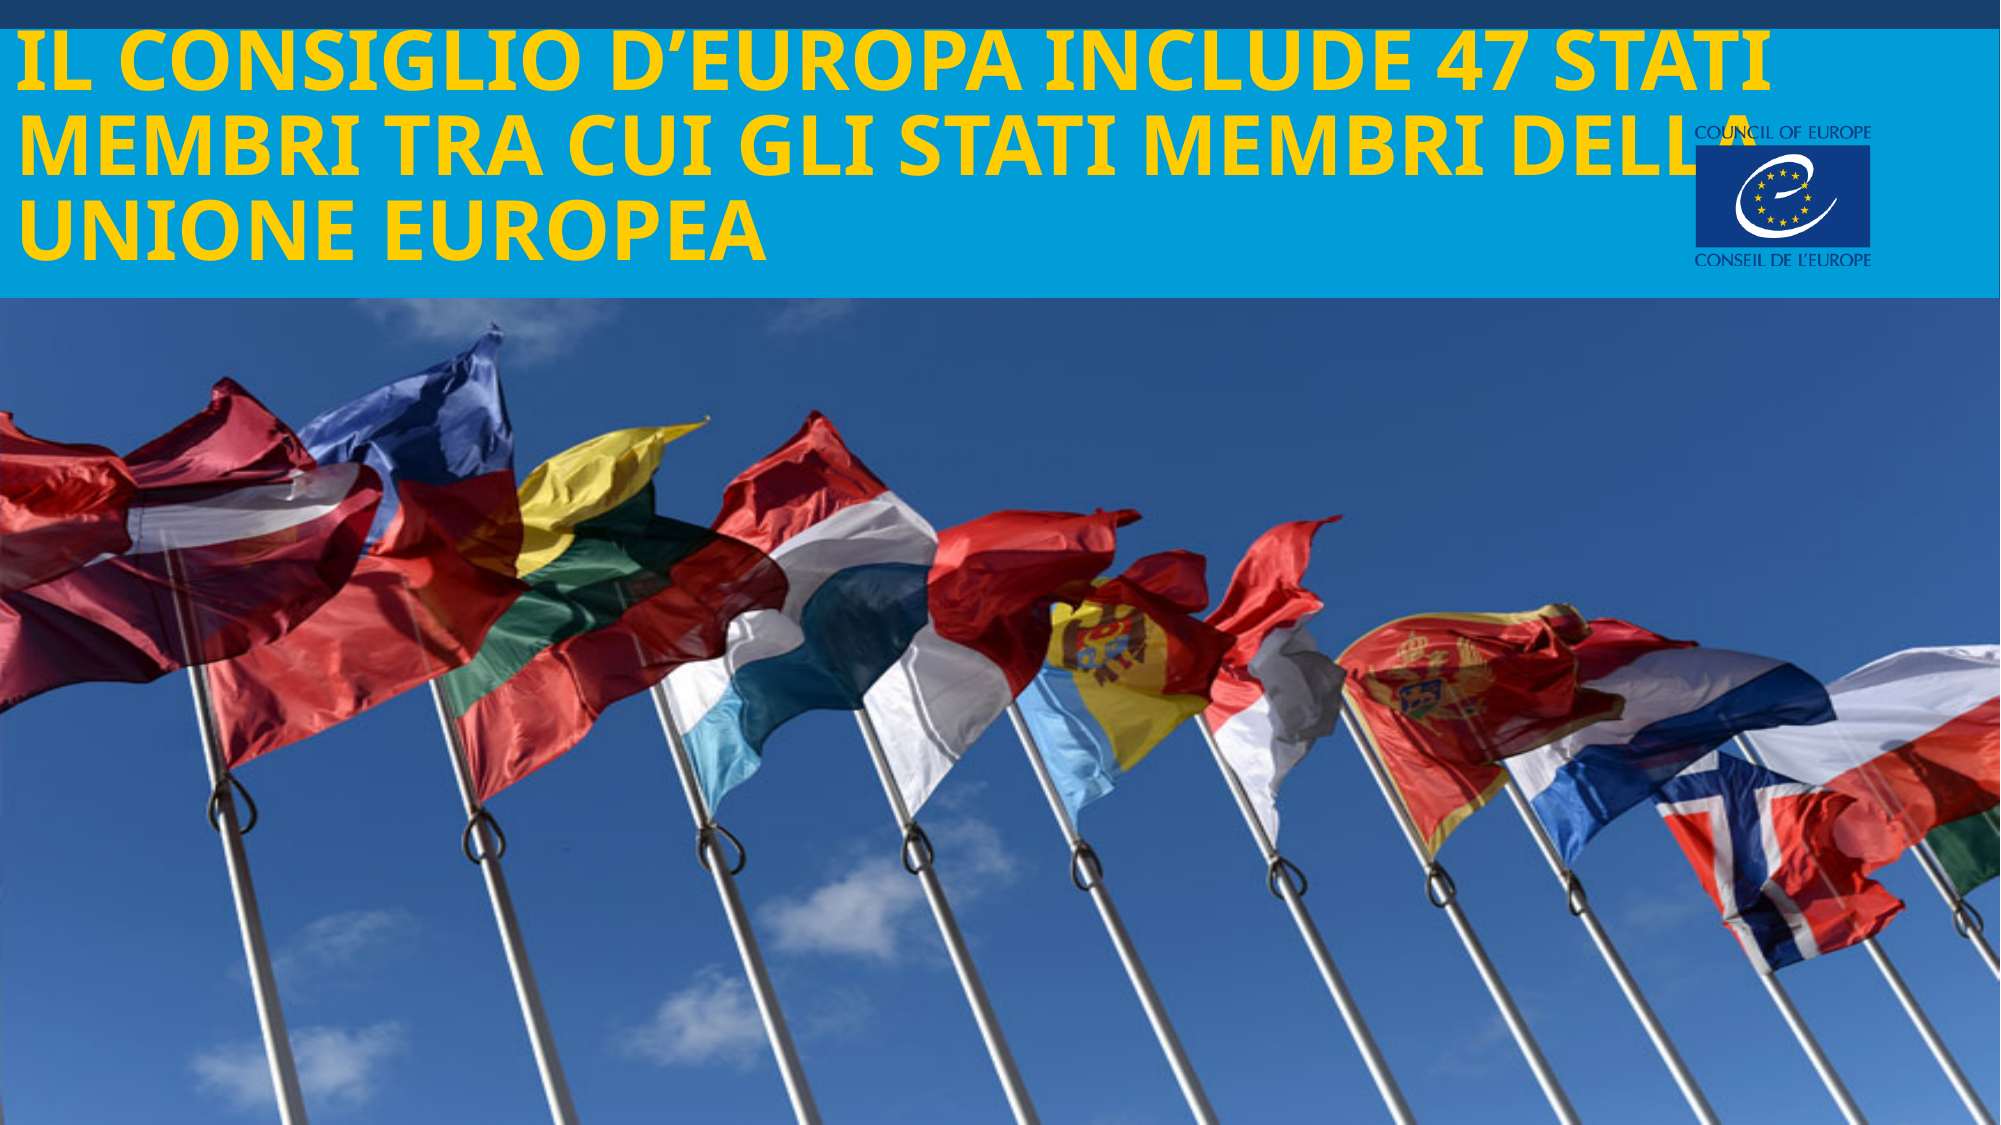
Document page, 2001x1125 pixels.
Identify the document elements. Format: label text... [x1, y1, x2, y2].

picture [0, 299, 2000, 1125]
title Il Consiglio D’EUROPA Include 47 Stati Membri Tra cui gli stati Membri della Unione Europea [0, 0, 2000, 294]
picture [1673, 125, 1869, 246]
